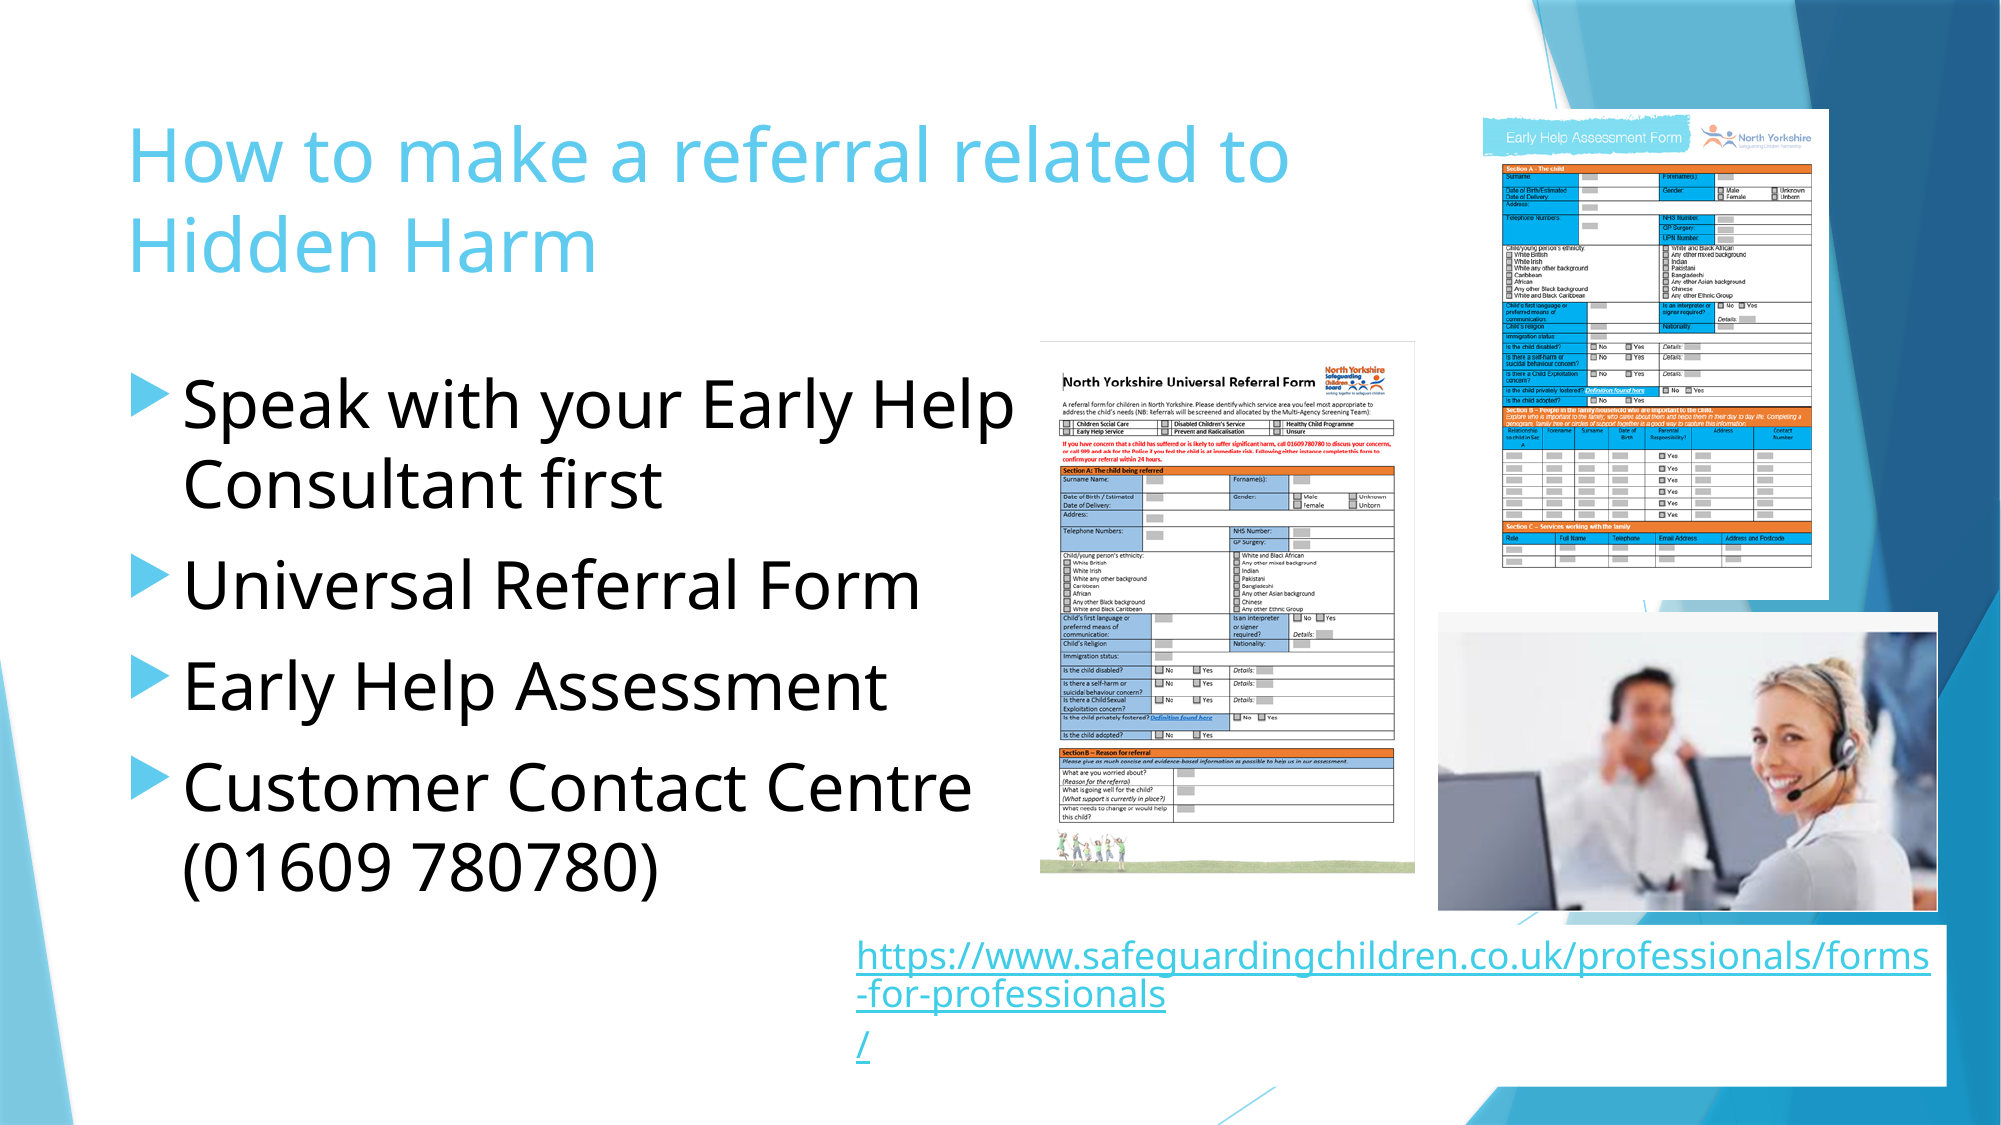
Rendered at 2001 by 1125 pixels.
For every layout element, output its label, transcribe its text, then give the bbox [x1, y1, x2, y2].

picture [1039, 340, 1415, 874]
title How to make a referral related to Hidden Harm [111, 99, 1313, 317]
picture [1437, 612, 1938, 913]
picture [1482, 108, 1830, 601]
text_box https://www.safeguardingchildren.co.uk/professionals/forms-for-professionals/ [841, 924, 1947, 1087]
list Speak with your Early Help Consultant first Universal Referral Form Early Help Assessment Customer Contact Centre (01609 780780) [111, 354, 1063, 992]
